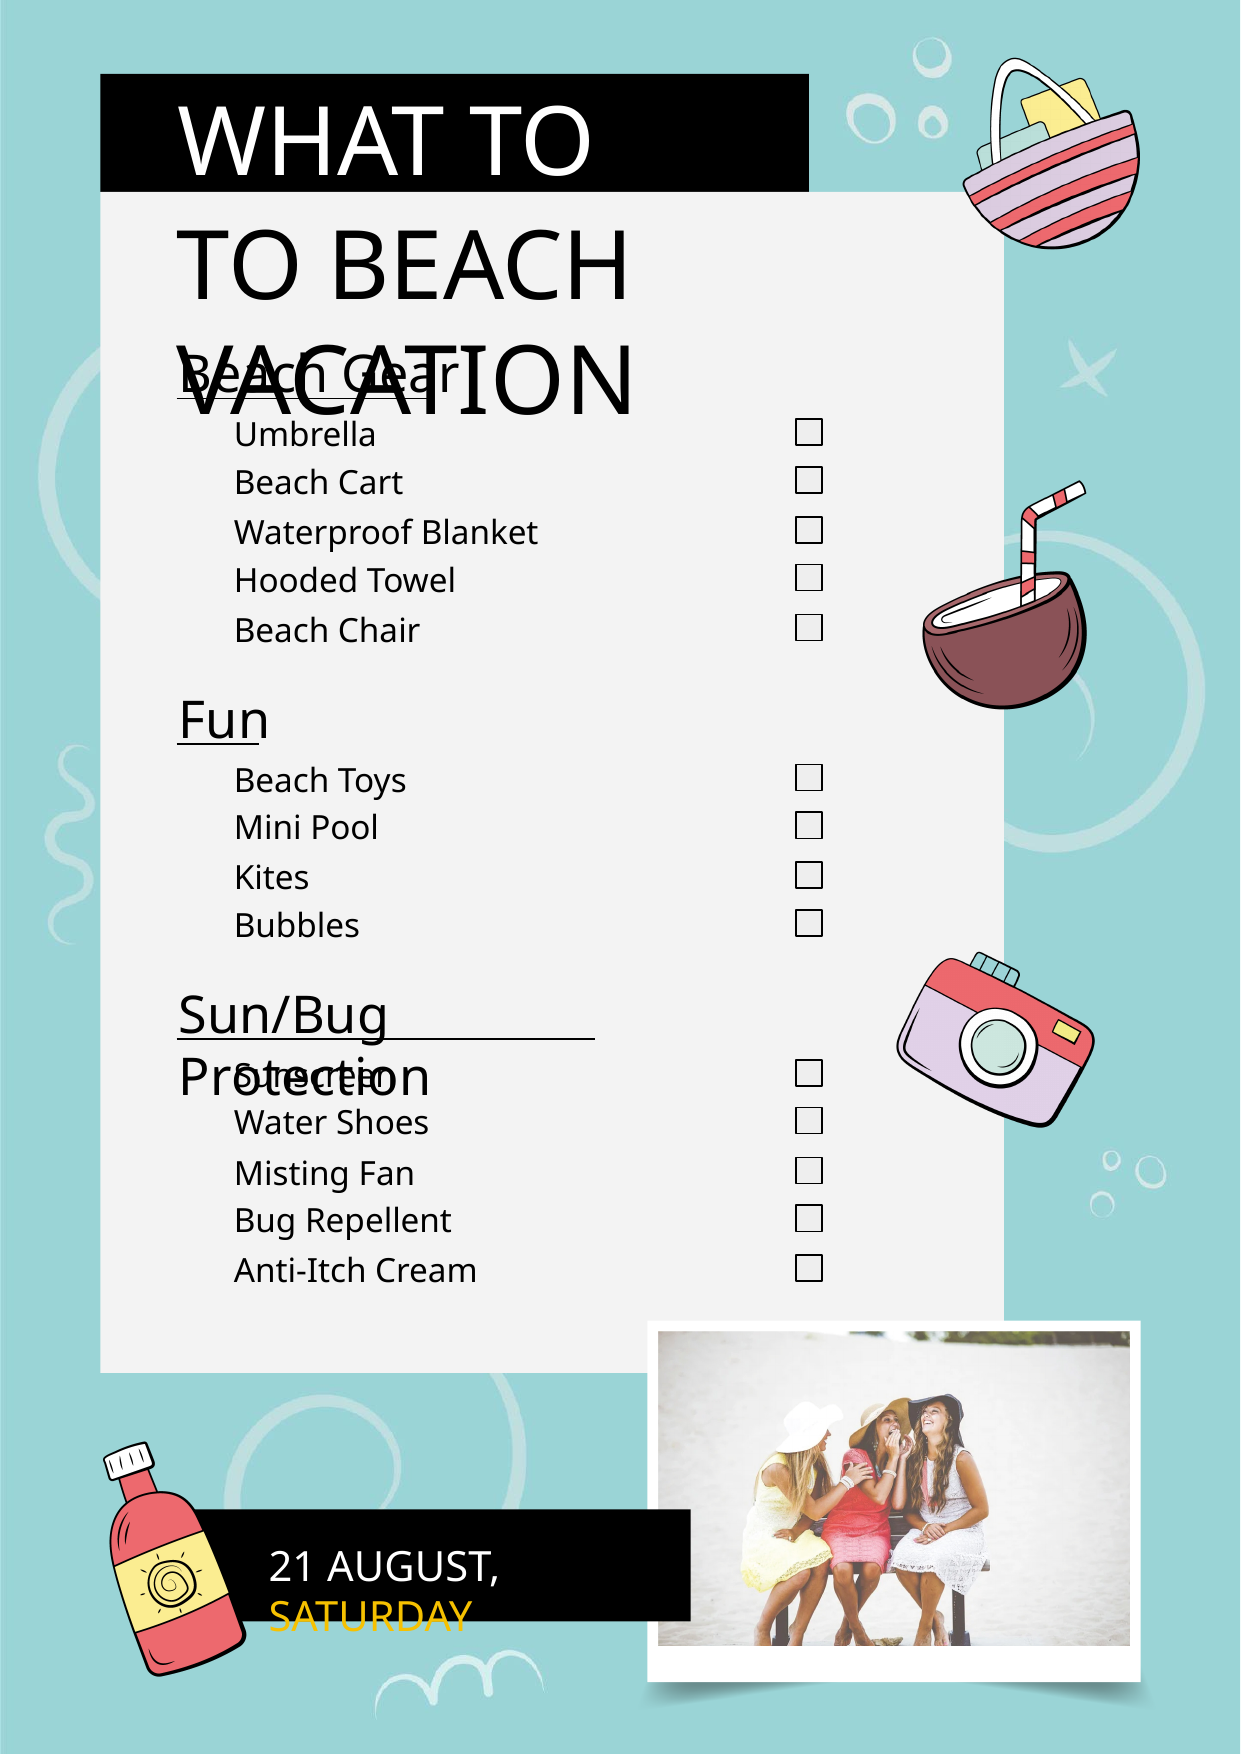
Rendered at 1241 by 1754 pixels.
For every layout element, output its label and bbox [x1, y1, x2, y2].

text_box [163, 670, 565, 765]
text_box [795, 418, 823, 641]
text_box [163, 325, 621, 420]
text_box [218, 398, 620, 665]
text_box [218, 743, 620, 961]
text_box [218, 1038, 620, 1306]
picture [0, 0, 1241, 1754]
text_box [163, 966, 621, 1060]
text_box [795, 1059, 823, 1282]
text_box [795, 764, 823, 937]
